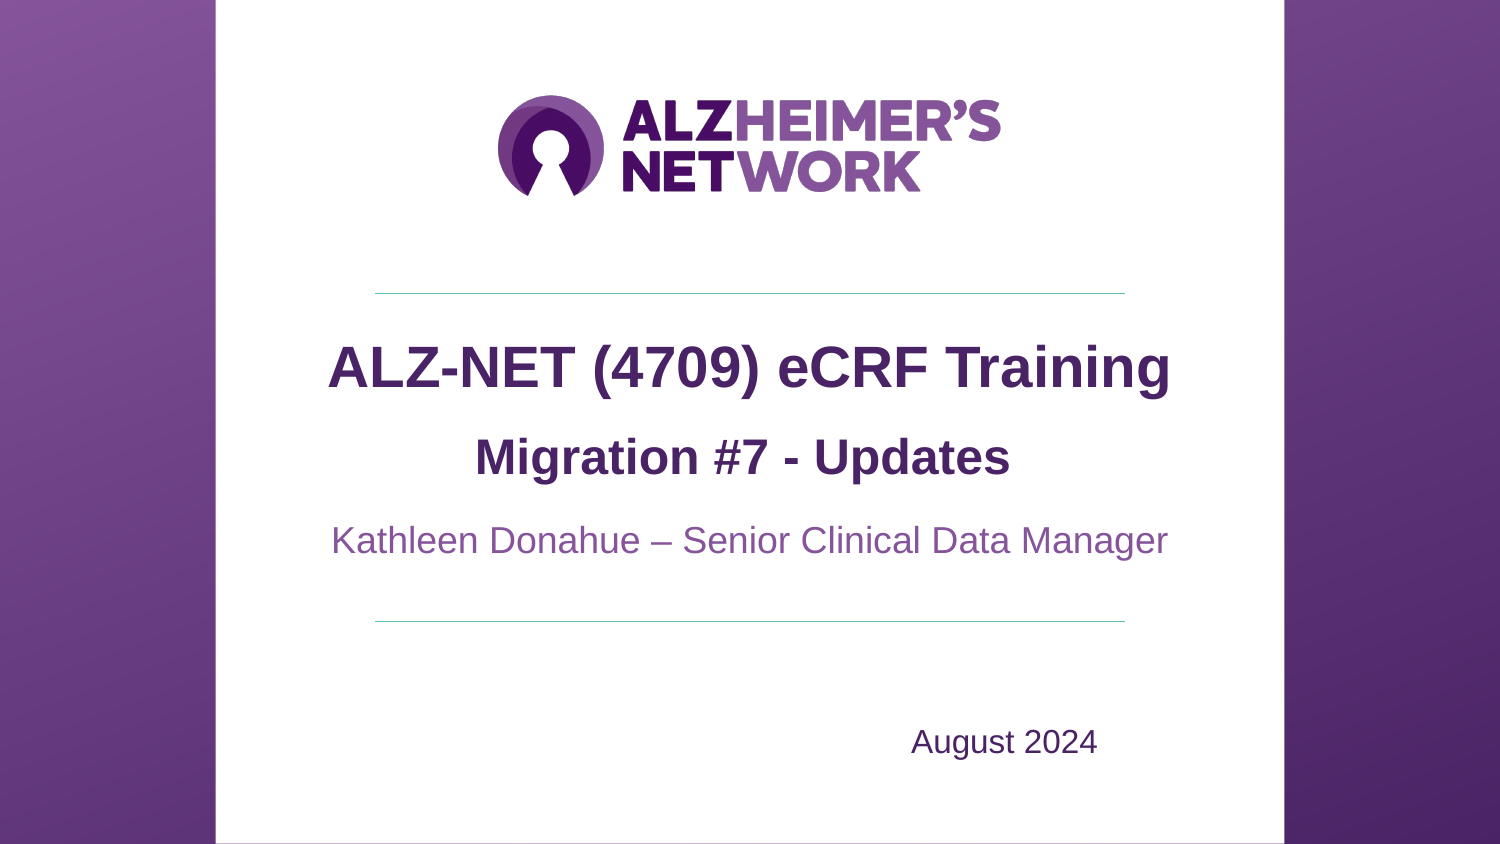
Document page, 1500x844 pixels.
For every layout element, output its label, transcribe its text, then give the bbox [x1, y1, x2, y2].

list ALZ-NET (4709) eCRF Training Migration #7 - Updates [288, 306, 1212, 485]
picture [477, 75, 1023, 222]
list Kathleen Donahue – Senior Clinical Data Manager [288, 515, 1212, 608]
list August 2024 [797, 694, 1212, 787]
